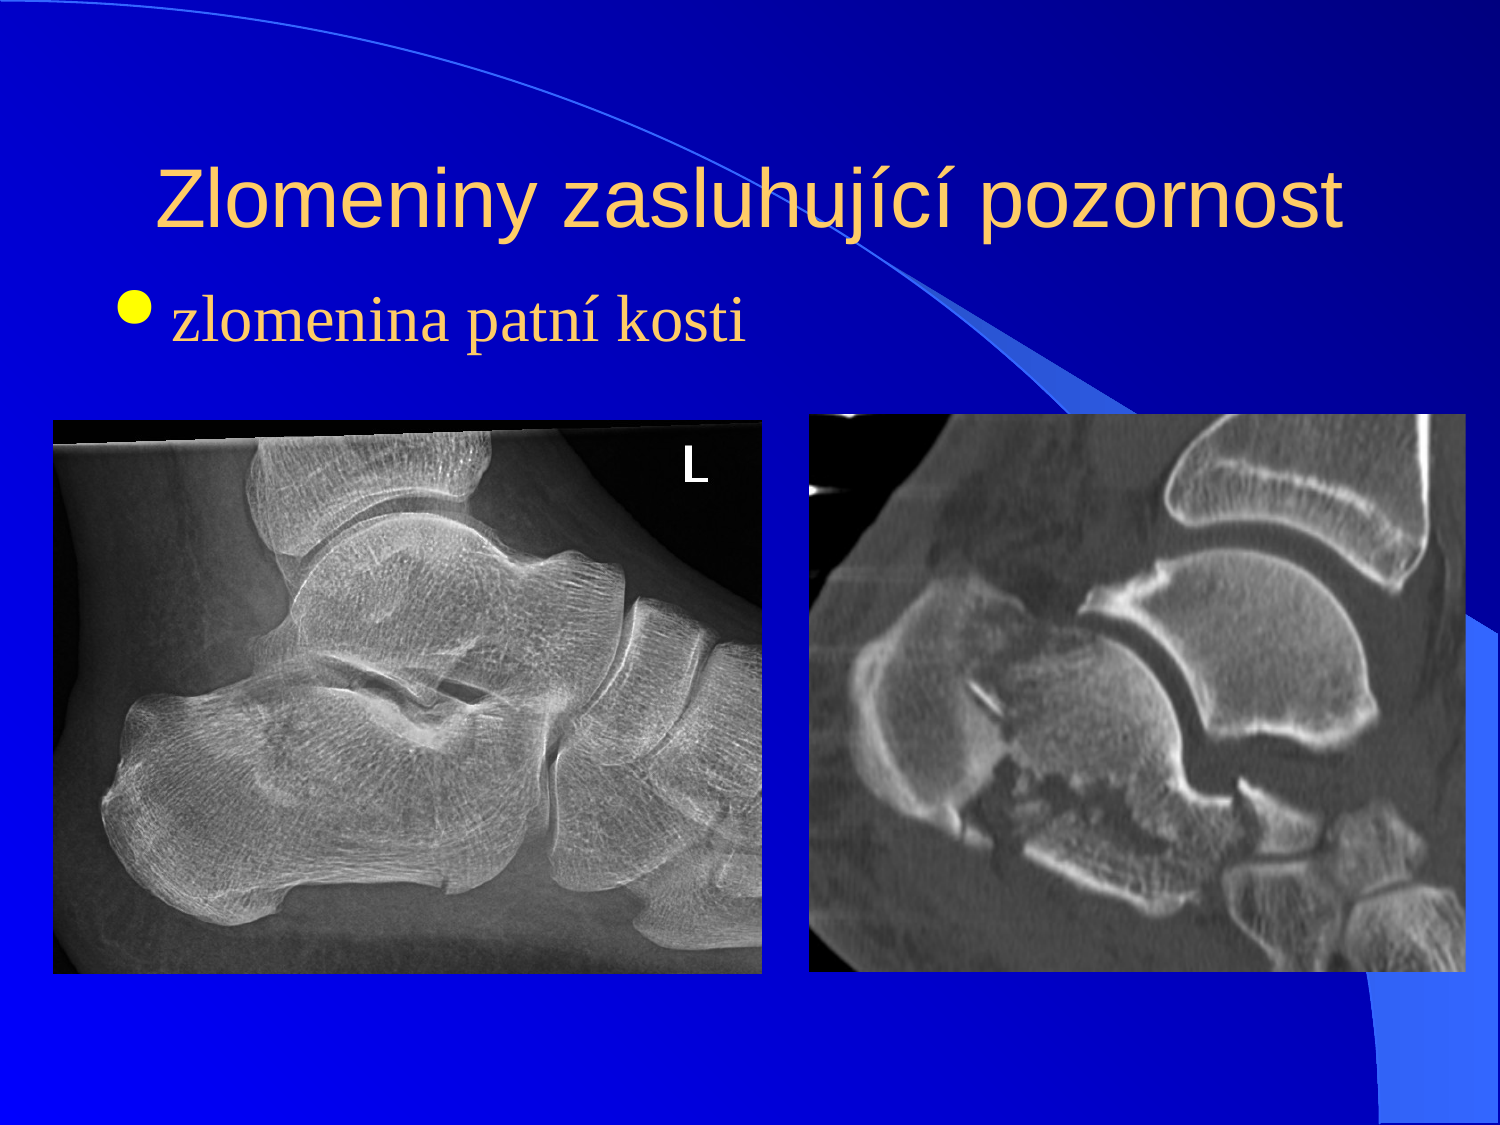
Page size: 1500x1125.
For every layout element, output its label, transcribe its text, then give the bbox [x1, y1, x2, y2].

picture [809, 414, 1466, 972]
list zlomenina patní kosti [100, 267, 1376, 943]
title Zlomeniny zasluhující pozornost [112, 99, 1388, 288]
picture [53, 420, 762, 974]
